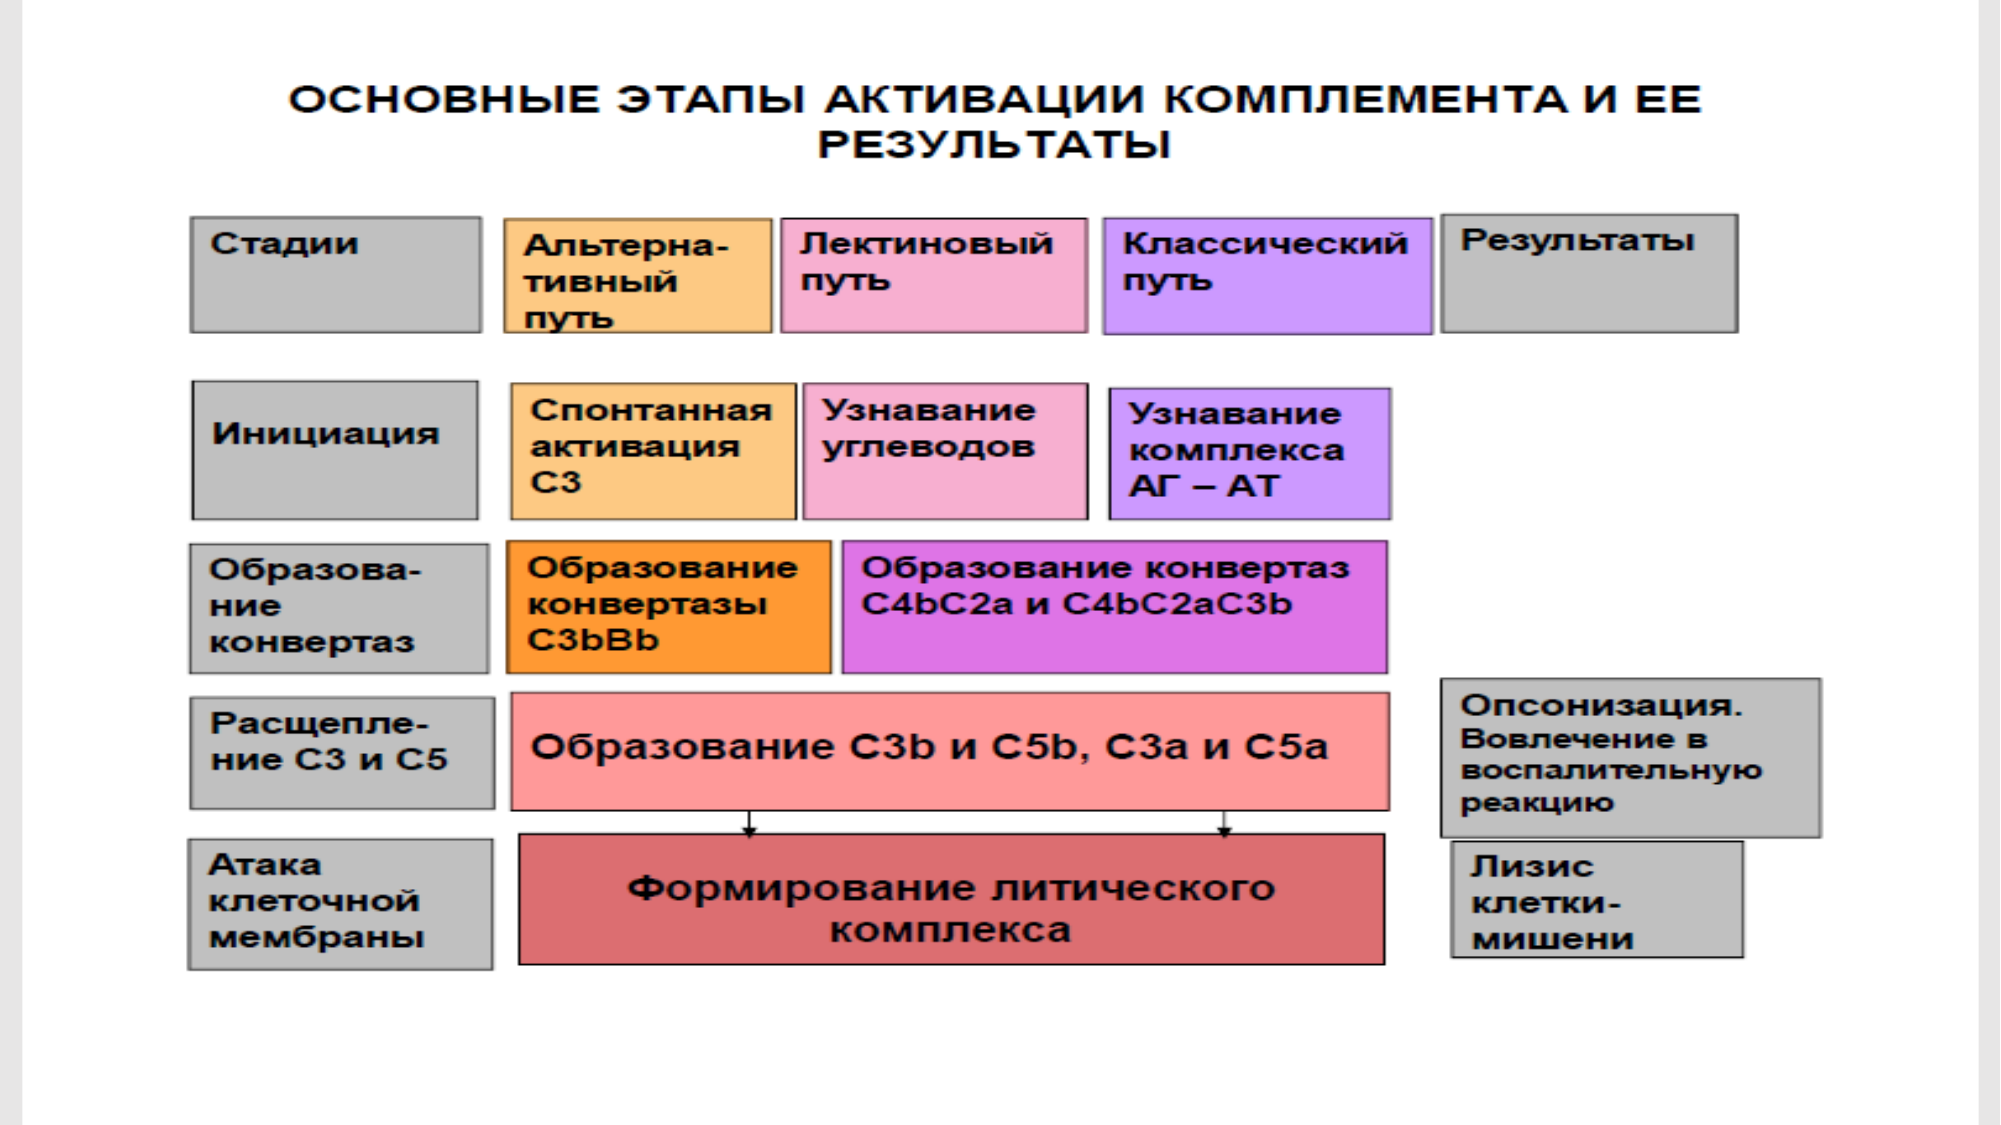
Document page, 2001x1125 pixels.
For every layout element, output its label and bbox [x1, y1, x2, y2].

list [22, 0, 1979, 1125]
